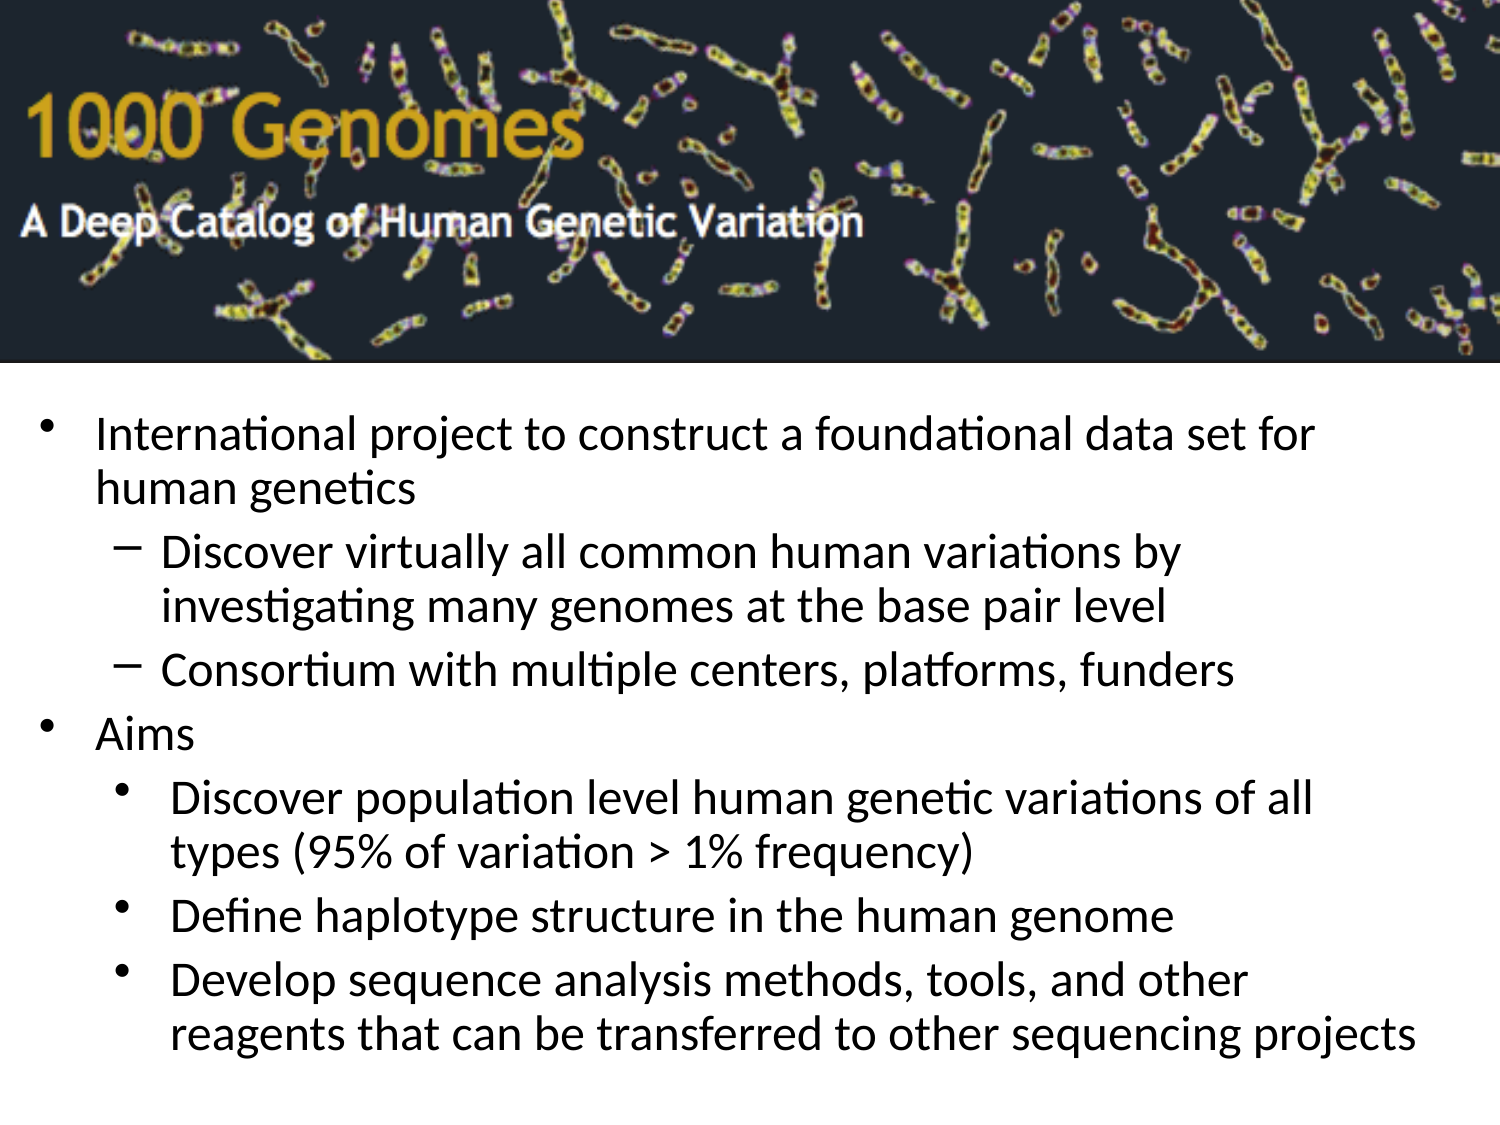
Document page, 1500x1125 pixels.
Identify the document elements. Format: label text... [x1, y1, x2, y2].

picture [0, 0, 1500, 364]
text_box International project to construct a foundational data set for human genetics Discover virtually all common human variations by investigating many genomes at the base pair level Consortium with multiple centers, platforms, funders Aims Discover population level human genetic variations of all types (95% of variation > 1% frequency) Define haplotype structure in the human genome Develop sequence analysis methods, tools, and other reagents that can be transferred to other sequencing projects [23, 399, 1438, 1098]
